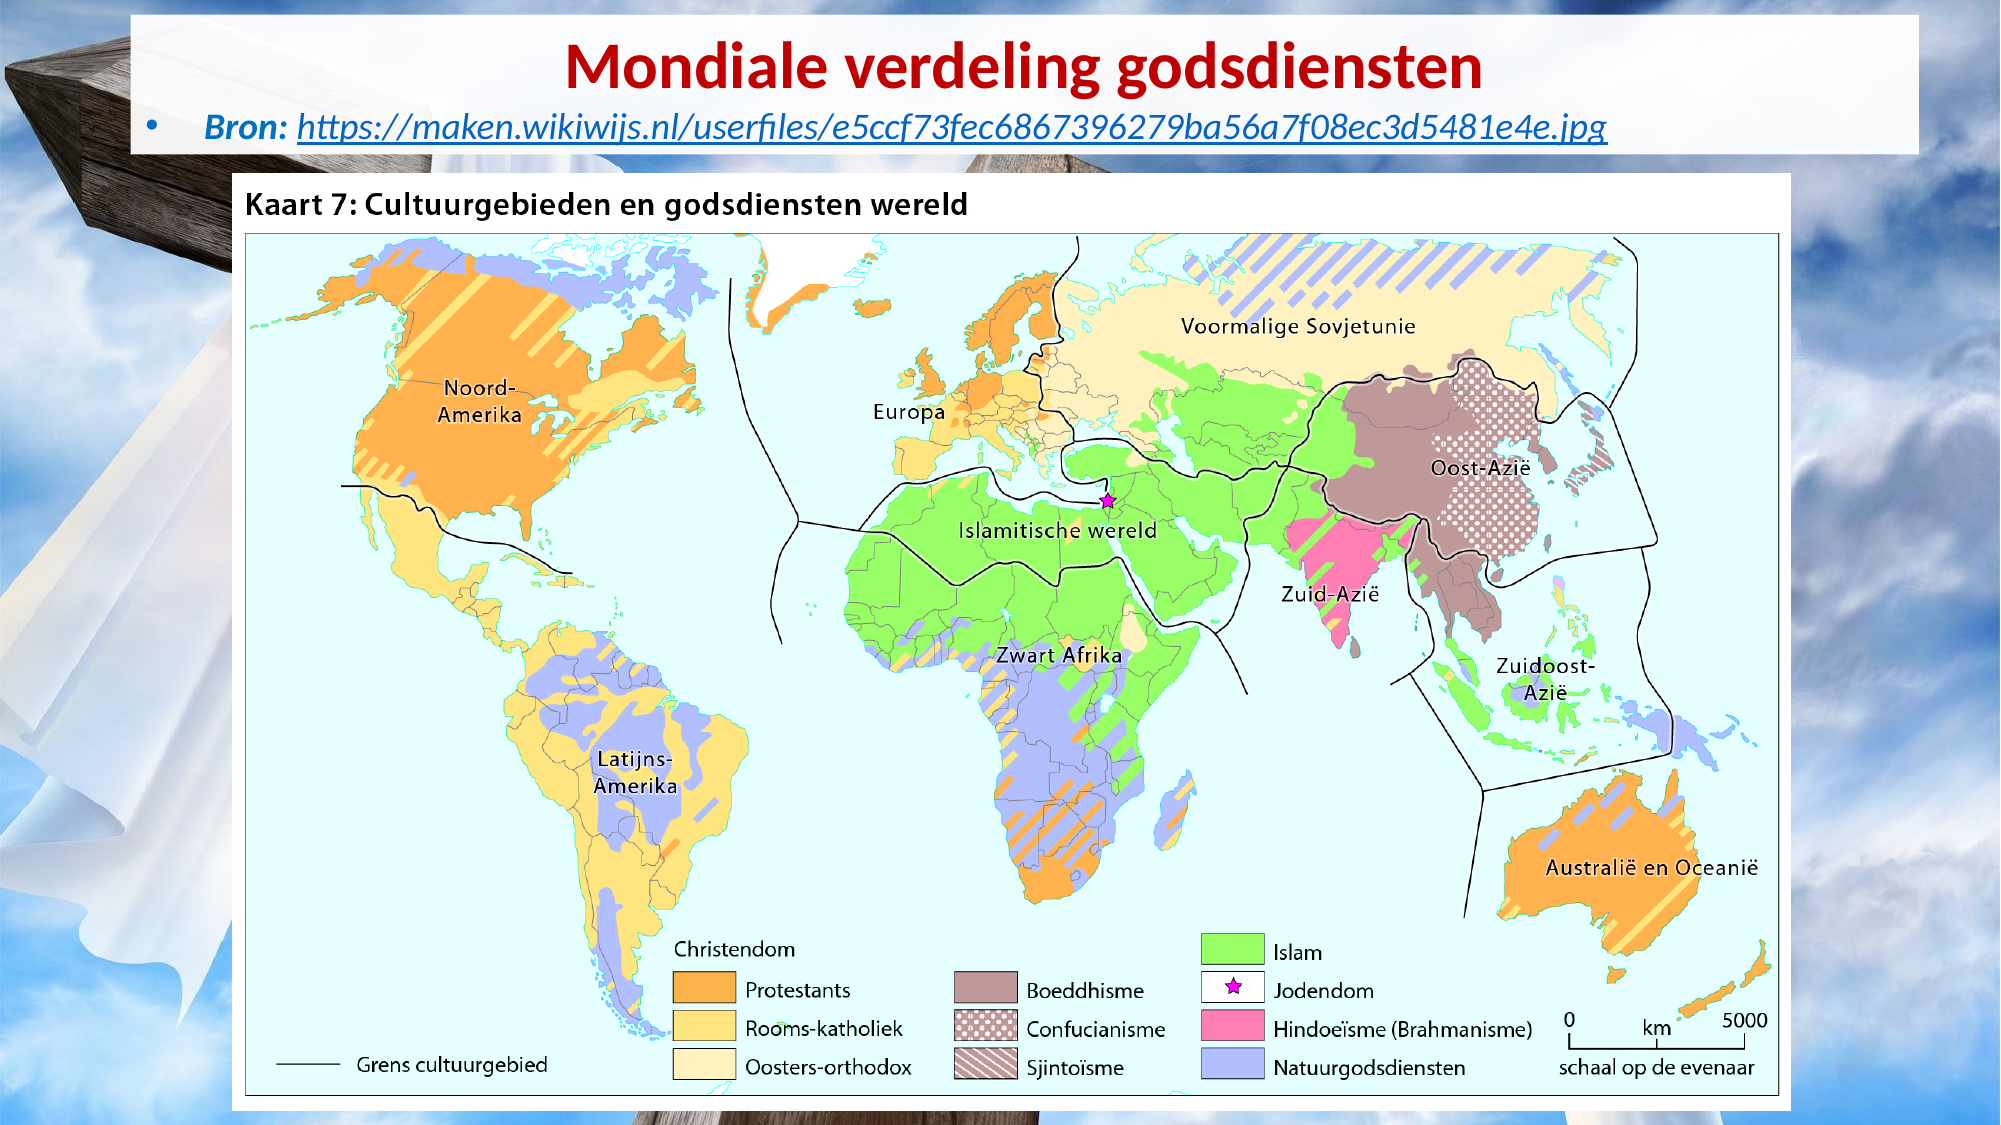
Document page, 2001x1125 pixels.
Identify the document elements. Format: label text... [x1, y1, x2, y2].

text_box Mondiale verdeling godsdiensten Bron: https://maken.wikiwijs.nl/userfiles/e5ccf73fec6867396279ba56a7f08ec3d5481e4e.jpg [130, 14, 1919, 155]
picture [0, 0, 2000, 1125]
